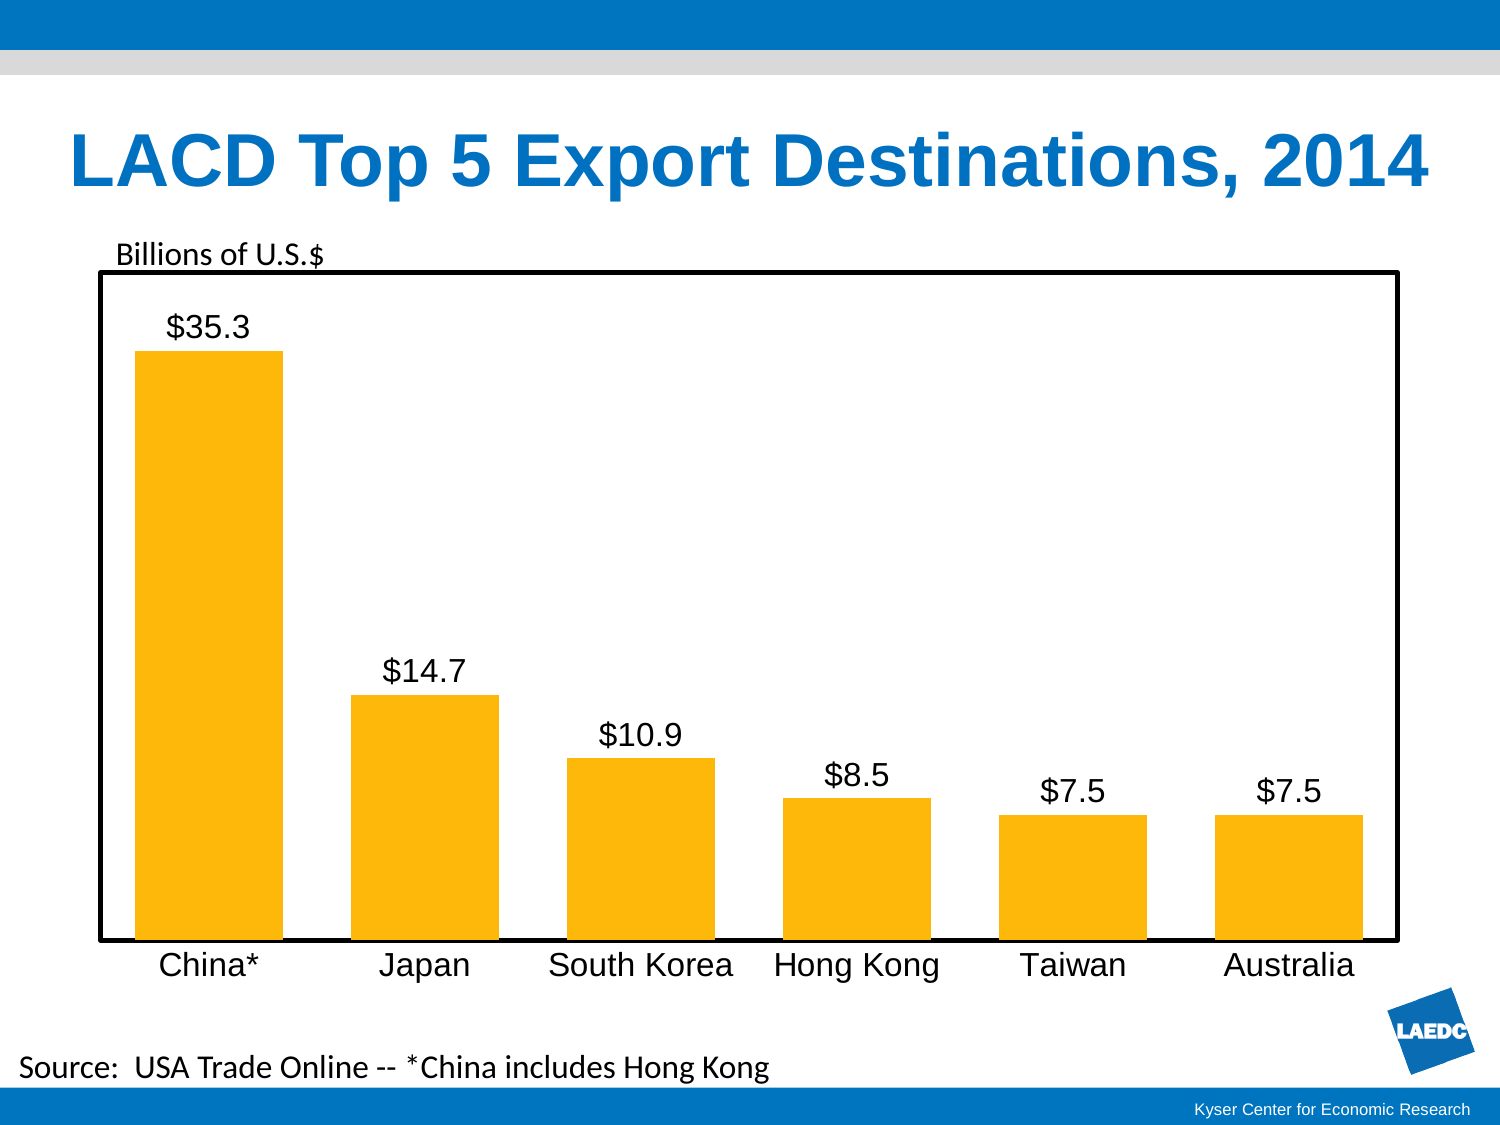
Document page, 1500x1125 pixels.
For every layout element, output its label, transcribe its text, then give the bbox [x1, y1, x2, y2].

picture [1387, 987, 1475, 1076]
title LACD Top 5 Export Destinations, 2014 [0, 77, 1500, 238]
text_box [0, 48, 1500, 77]
chart [74, 199, 1413, 1013]
text_box [0, 0, 1500, 48]
text_box Source: USA Trade Online -- *China includes Hong Kong [4, 1037, 786, 1085]
text_box Kyser Center for Economic Research [1048, 1091, 1486, 1125]
text_box [0, 1085, 1500, 1125]
